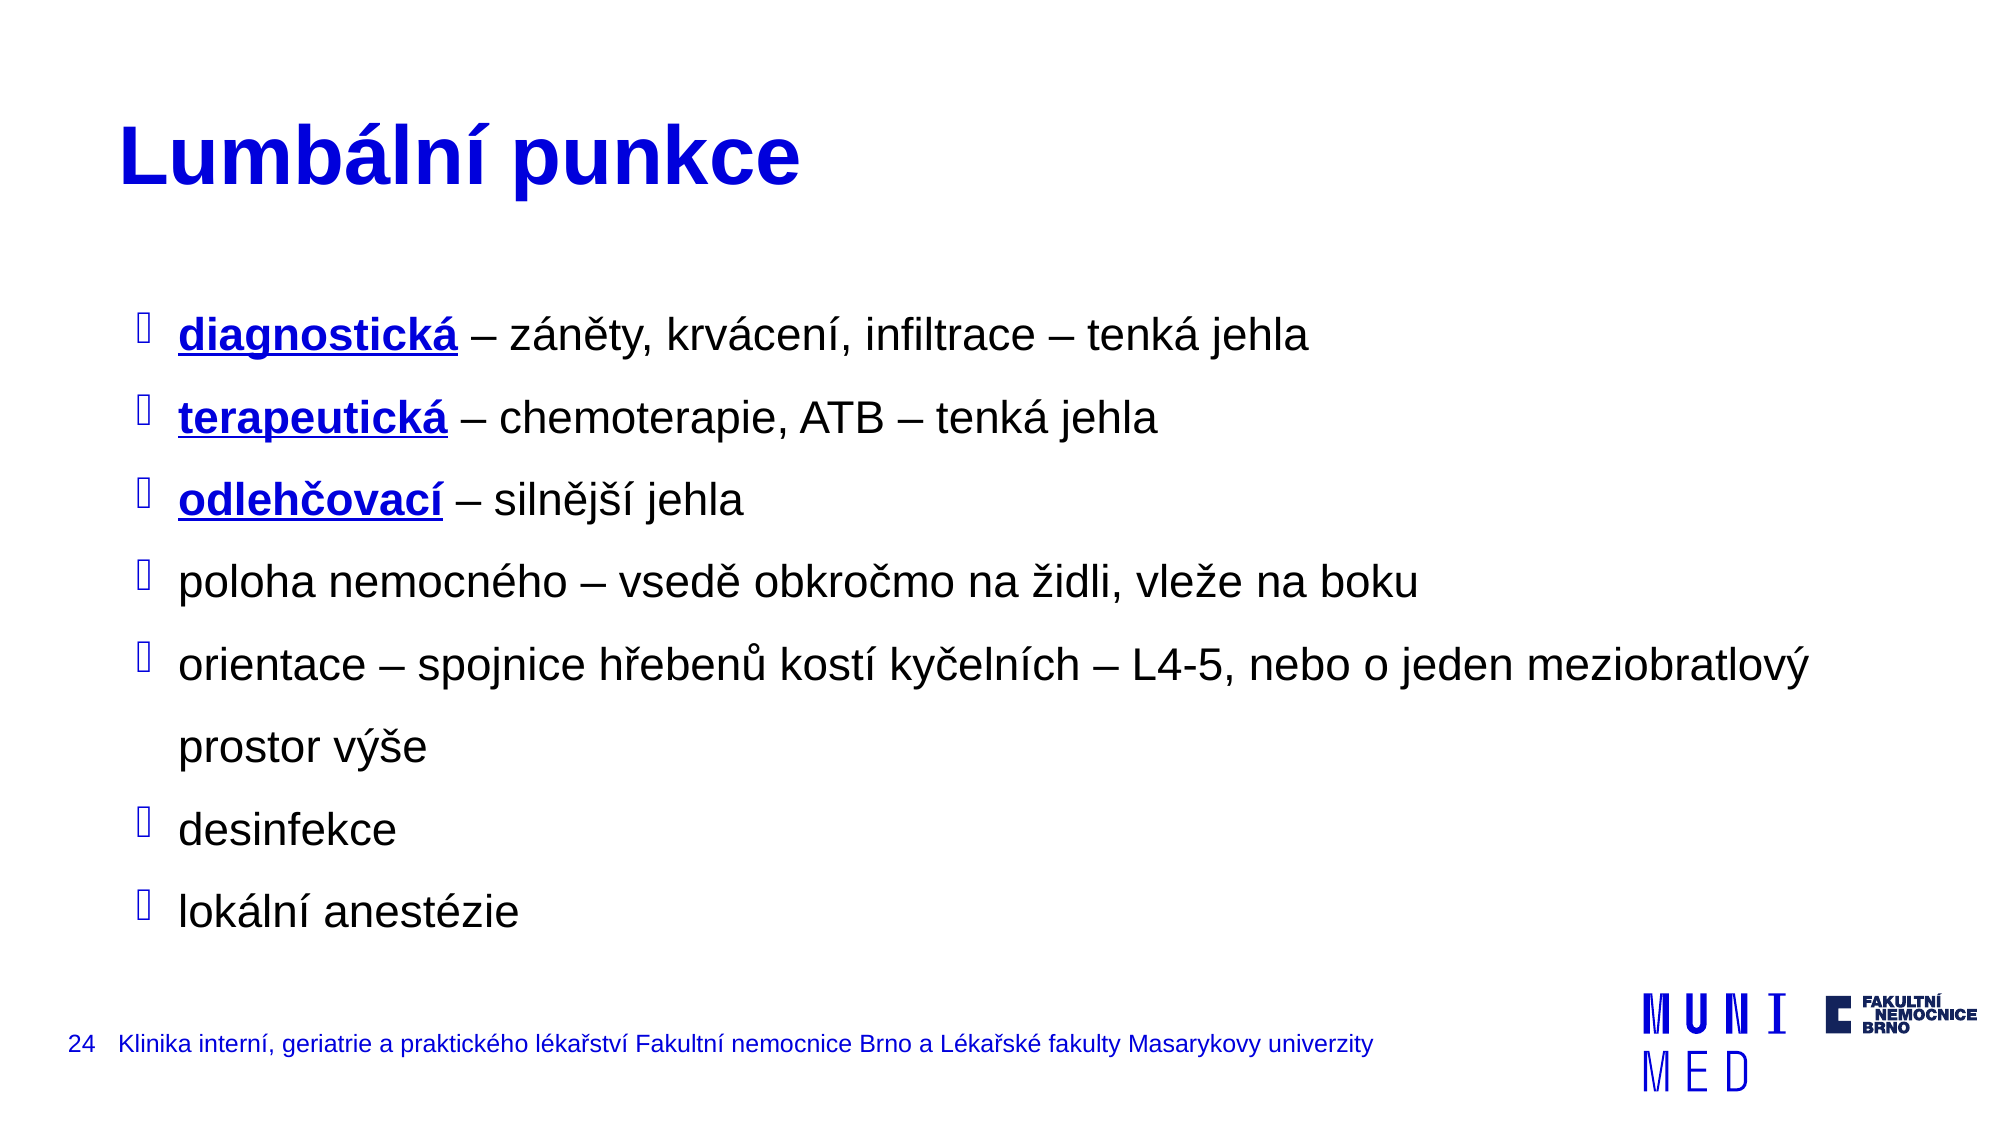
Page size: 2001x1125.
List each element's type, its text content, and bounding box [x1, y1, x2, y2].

title Lumbální punkce [118, 118, 1883, 193]
footer Klinika interní, geriatrie a praktického lékařství Fakultní nemocnice Brno a Lékařské fakulty Masarykovy univerzity [118, 1021, 1418, 1063]
slide_number 24 [67, 1021, 110, 1063]
list diagnostická – záněty, krvácení, infiltrace – tenká jehla terapeutická – chemoterapie, ATB – tenká jehla odlehčovací – silnější jehla poloha nemocného – vsedě obkročmo na židli, vleže na boku orientace – spojnice hřebenů kostí kyčelních – L4-5, nebo o jeden meziobratlový prostor výše desinfekce lokální anestézie [118, 277, 1883, 957]
